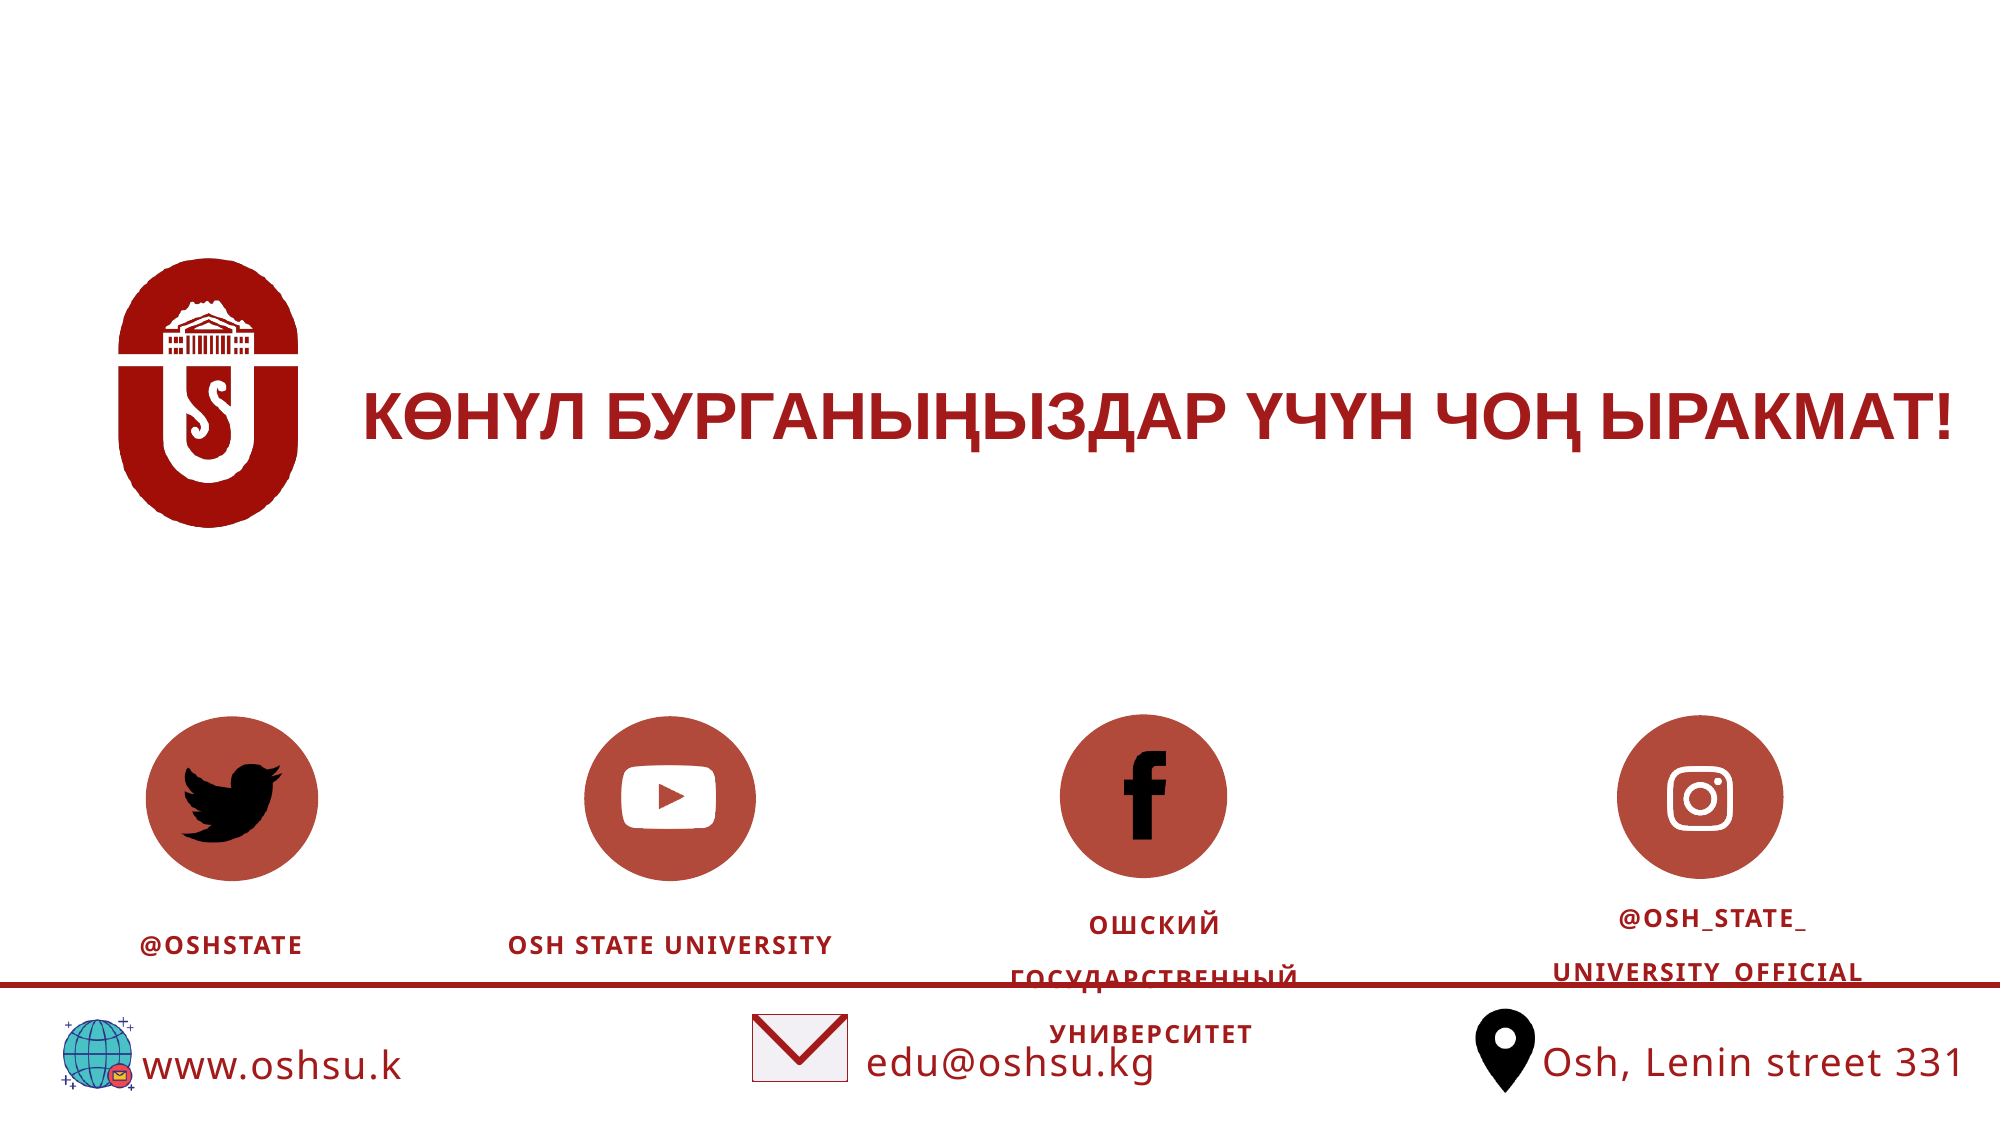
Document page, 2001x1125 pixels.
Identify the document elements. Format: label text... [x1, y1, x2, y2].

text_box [1616, 715, 1784, 879]
text_box Osh, Lenin street 331 [1556, 1016, 2000, 1085]
text_box ОШСКИЙ ГОСУДАРСТВЕННЫЙ УНИВЕРСИТЕТ [934, 878, 1376, 1056]
picture [752, 1014, 848, 1082]
text_box OSH STATE UNIVERSITY [439, 905, 901, 960]
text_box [584, 716, 756, 882]
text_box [1059, 714, 1228, 879]
text_box www.oshsu.kg [142, 1019, 424, 1125]
text_box @OSHSTATE [108, 898, 334, 968]
text_box [1376, 982, 2000, 988]
text_box edu@oshsu.kg [865, 1016, 1192, 1085]
text_box @OSH_STATE_ UNIVERSITY_OFFICIAL [1504, 878, 1920, 987]
picture [108, 252, 313, 537]
picture [34, 990, 161, 1117]
text_box [0, 982, 934, 988]
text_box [145, 716, 319, 882]
picture [1454, 1000, 1556, 1101]
text_box КӨНҮЛ БУРГАНЫҢЫЗДАР ҮЧҮН ЧОҢ ЫРАКМАТ! [347, 365, 1973, 460]
